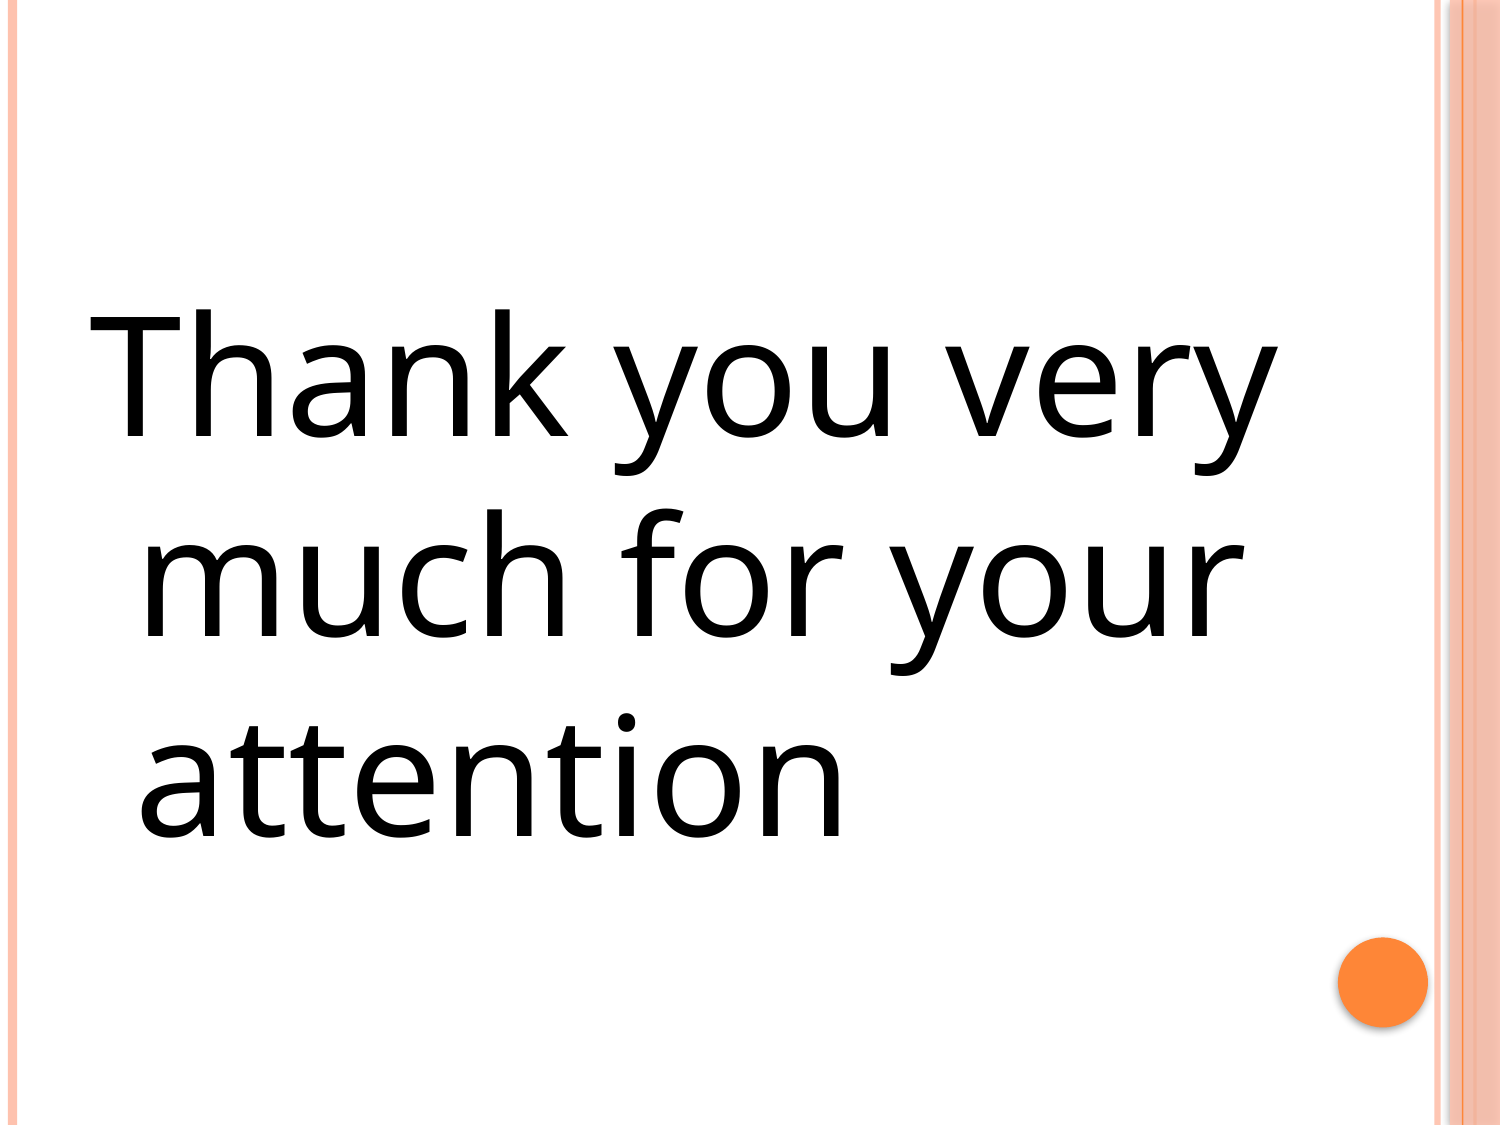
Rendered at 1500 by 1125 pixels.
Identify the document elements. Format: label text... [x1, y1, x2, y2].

list Thank you very much for your attention [75, 262, 1300, 1062]
